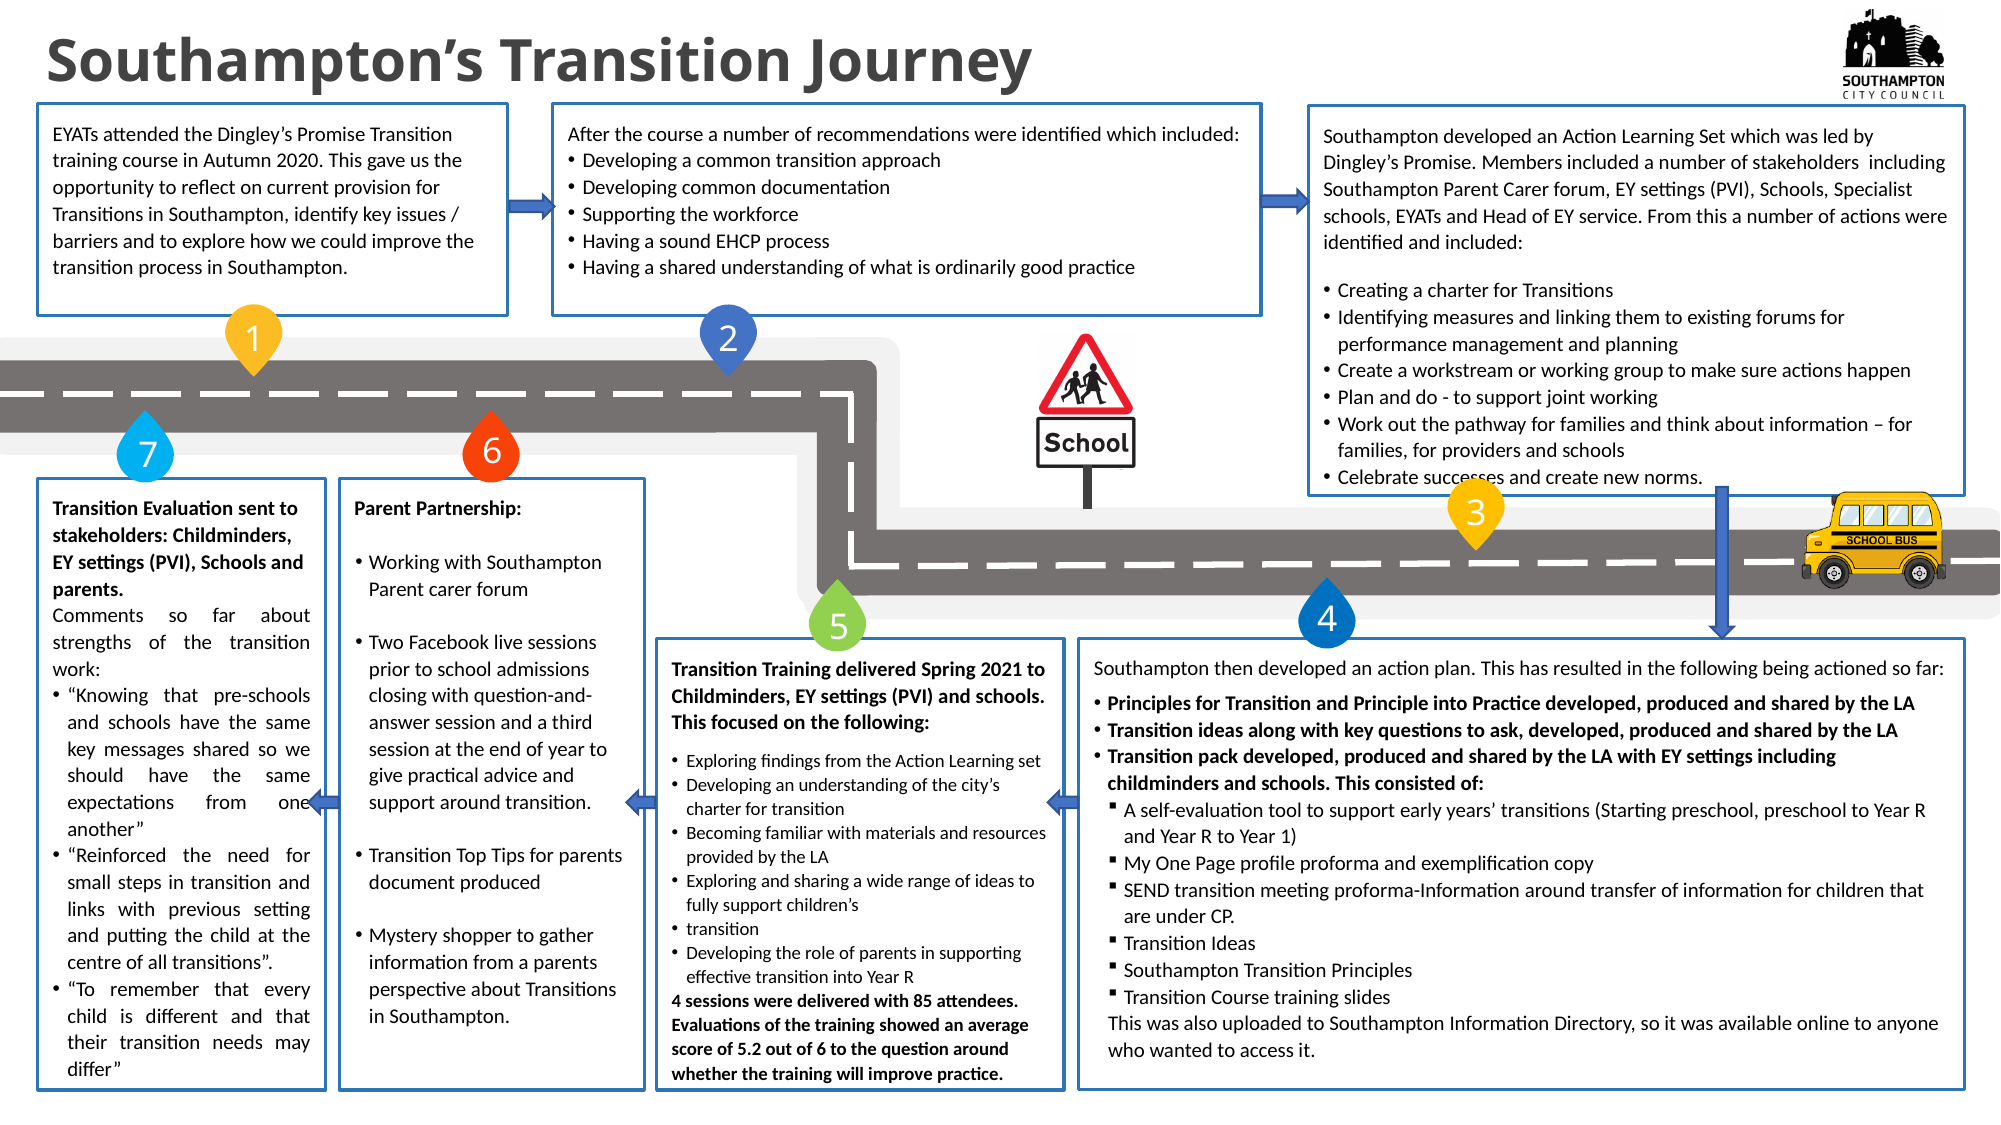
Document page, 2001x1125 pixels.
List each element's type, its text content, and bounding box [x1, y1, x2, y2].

text_box Southampton’s Transition Journey [31, 18, 1299, 98]
text_box [1707, 619, 1737, 640]
text_box 4 [1302, 619, 1360, 646]
picture [1843, 9, 1944, 99]
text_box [1035, 332, 1137, 510]
text_box After the course a number of recommendations were identified which included: Developing a common transition approach Developing common documentation Supporting the workforce Having a sound EHCP process Having a shared understanding of what is ordinarily good practice [552, 103, 1262, 316]
text_box [624, 788, 657, 817]
text_box [808, 619, 814, 640]
text_box 1 [225, 304, 283, 338]
text_box [1046, 788, 1080, 817]
picture [1794, 477, 1954, 598]
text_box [0, 338, 2000, 619]
text_box [508, 192, 556, 221]
text_box [1298, 619, 1302, 634]
text_box 5 [814, 619, 872, 655]
text_box Southampton developed an Action Learning Set which was led by Dingley’s Promise. Members included a number of stakeholders including Southampton Parent Carer forum, EY settings (PVI), Schools, Specialist schools, EYATs and Head of EY service. From this a number of actions were identified and included: Creating a charter for Transitions Identifying measures and linking them to existing forums for performance management and planning Create a workstream or working group to make sure actions happen Plan and do - to support joint working Work out the pathway for families and think about information – for families, for providers and schools Celebrate successes and create new norms. [1308, 105, 1965, 338]
text_box Parent Partnership: Working with Southampton Parent carer forum Two Facebook live sessions prior to school admissions closing with question-and-answer session and a third session at the end of year to give practical advice and support around transition. Transition Top Tips for parents document produced Mystery shopper to gather information from a parents perspective about Transitions in Southampton. [339, 619, 645, 1090]
text_box EYATs attended the Dingley’s Promise Transition training course in Autumn 2020. This gave us the opportunity to reflect on current provision for Transitions in Southampton, identify key issues / barriers and to explore how we could improve the transition process in Southampton. [37, 103, 508, 316]
text_box [306, 788, 340, 817]
text_box Transition Training delivered Spring 2021 to Childminders, EY settings (PVI) and schools. This focused on the following: Exploring findings from the Action Learning set Developing an understanding of the city’s charter for transition Becoming familiar with materials and resources provided by the LA Exploring and sharing a wide range of ideas to fully support children’s transition Developing the role of parents in supporting effective transition into Year R 4 sessions were delivered with 85 attendees. Evaluations of the training showed an average score of 5.2 out of 6 to the question around whether the training will improve practice. [656, 638, 1064, 1091]
text_box 2 [699, 304, 757, 338]
text_box Transition Evaluation sent to stakeholders: Childminders, EY settings (PVI), Schools and parents. Comments so far about strengths of the transition work: “Knowing that pre-schools and schools have the same key messages shared so we should have the same expectations from one another” “Reinforced the need for small steps in transition and links with previous setting and putting the child at the centre of all transitions”. “To remember that every child is different and that their transition needs may differ” [37, 619, 326, 1090]
text_box [1260, 187, 1311, 216]
text_box Southampton then developed an action plan. This has resulted in the following being actioned so far: Principles for Transition and Principle into Practice developed, produced and shared by the LA Transition ideas along with key questions to ask, developed, produced and shared by the LA Transition pack developed, produced and shared by the LA with EY settings including childminders and schools. This consisted of: A self-evaluation tool to support early years’ transitions (Starting preschool, preschool to Year R and Year R to Year 1) My One Page profile proforma and exemplification copy SEND transition meeting proforma-Information around transfer of information for children that are under CP. Transition Ideas Southampton Transition Principles Transition Course training slides This was also uploaded to Southampton Information Directory, so it was available online to anyone who wanted to access it. [1078, 638, 1965, 1090]
